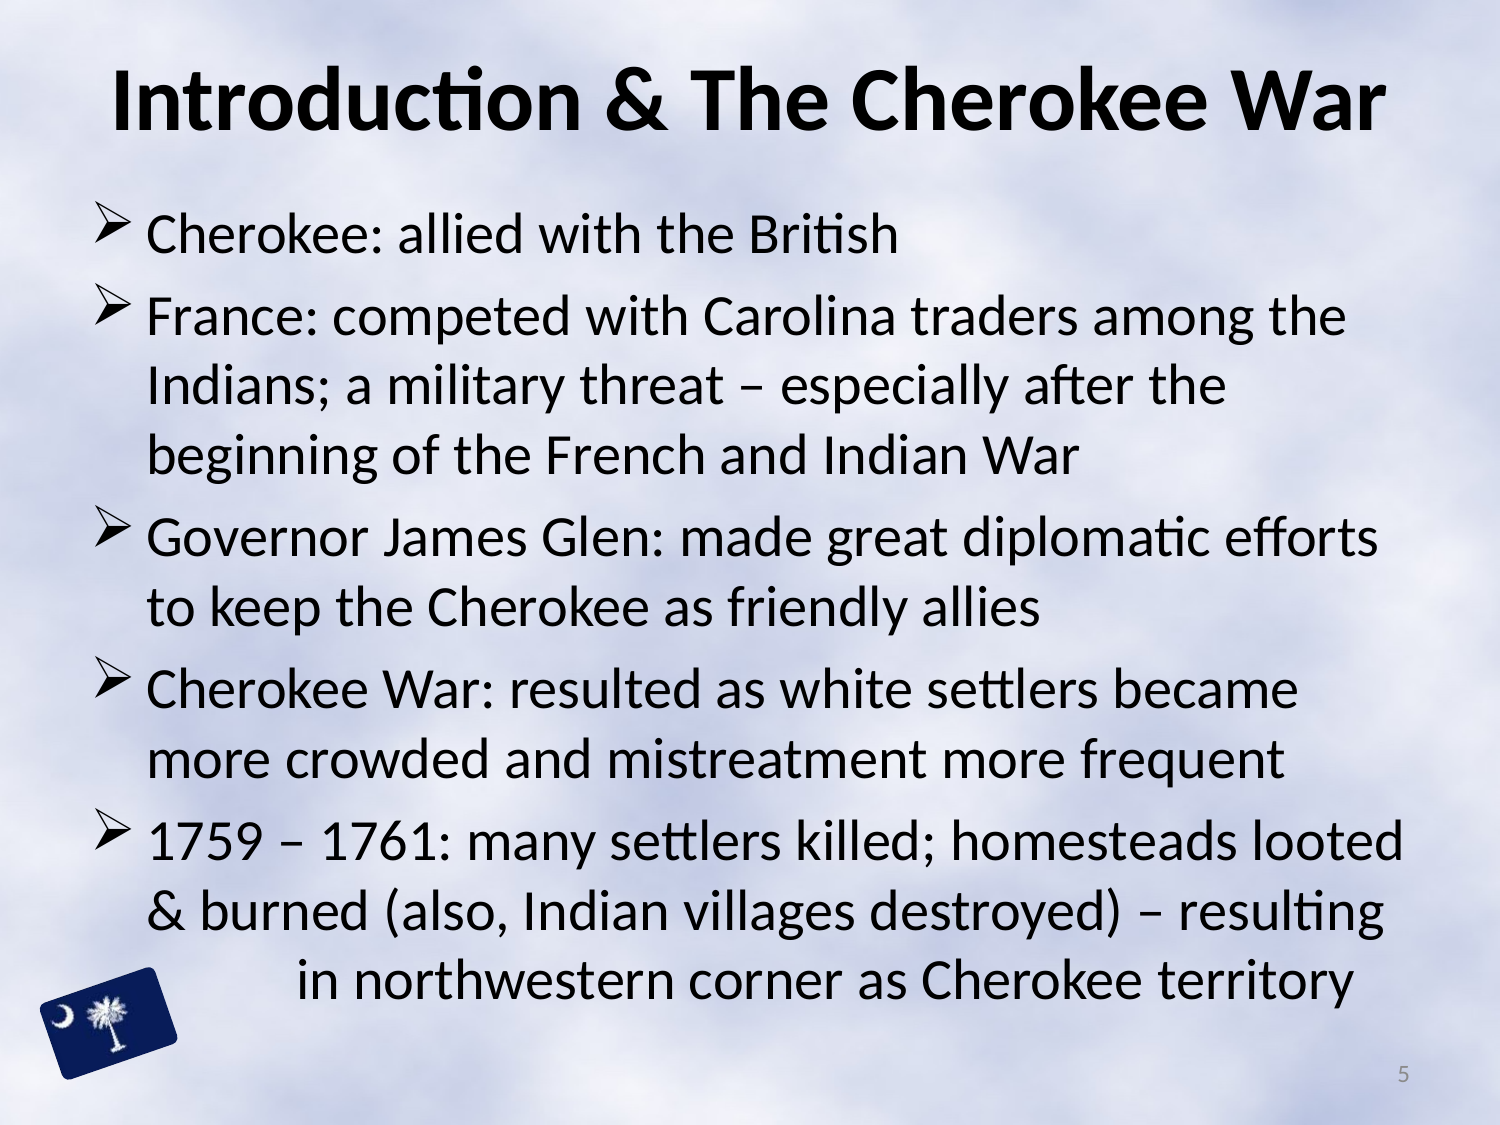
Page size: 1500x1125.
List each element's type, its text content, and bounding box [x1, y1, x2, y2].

picture [0, 0, 1500, 1125]
slide_number 5 [1074, 1042, 1425, 1103]
list Cherokee: allied with the British France: competed with Carolina traders among the Indians; a military threat – especially after the beginning of the French and Indian War Governor James Glen: made great diplomatic efforts to keep the Cherokee as friendly allies Cherokee War: resulted as white settlers became more crowded and mistreatment more frequent 1759 – 1761: many settlers killed; homesteads looted & burned (also, Indian villages destroyed) – resulting in northwestern corner as Cherokee territory [74, 188, 1426, 1026]
title Introduction & The Cherokee War [74, 0, 1426, 188]
